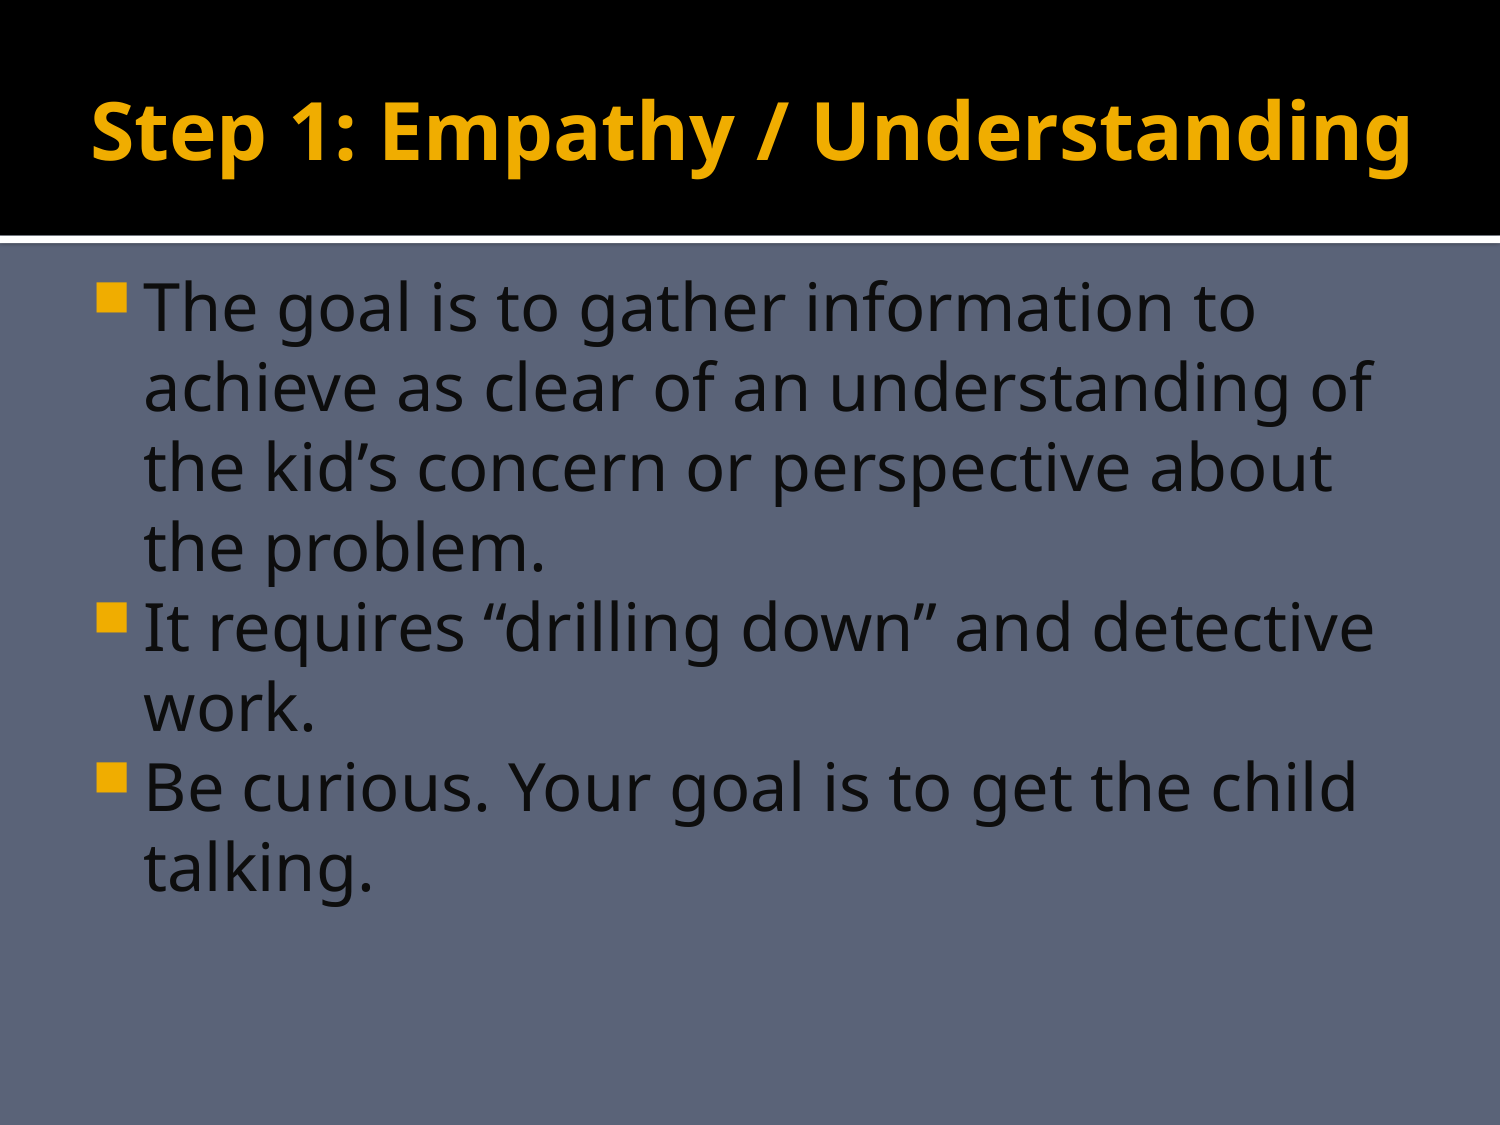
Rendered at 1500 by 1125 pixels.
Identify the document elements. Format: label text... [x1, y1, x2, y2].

list The goal is to gather information to achieve as clear of an understanding of the kid’s concern or perspective about the problem. It requires “drilling down” and detective work. Be curious. Your goal is to get the child talking. [62, 249, 1413, 1023]
title Step 1: Empathy / Understanding [75, 25, 1425, 231]
